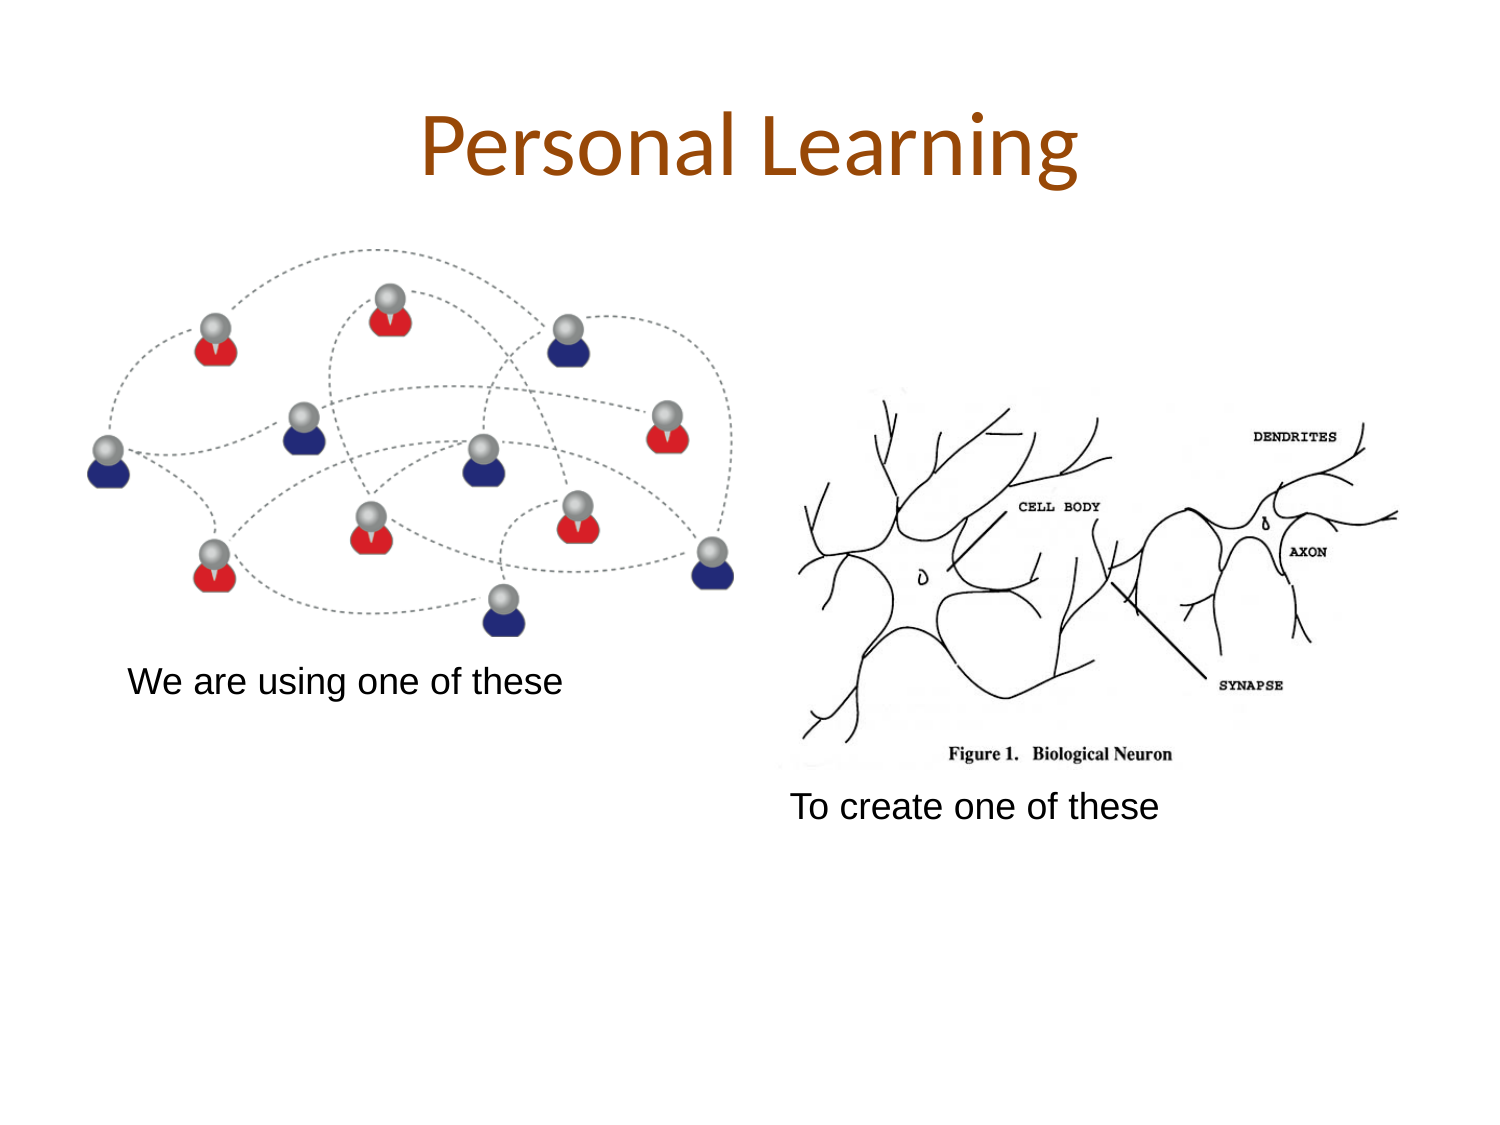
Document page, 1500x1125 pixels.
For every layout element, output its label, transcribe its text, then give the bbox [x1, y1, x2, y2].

text_box To create one of these [774, 777, 1300, 835]
picture [87, 249, 734, 637]
text_box We are using one of these [112, 649, 769, 710]
picture [774, 387, 1401, 770]
title Personal Learning [75, 45, 1425, 233]
